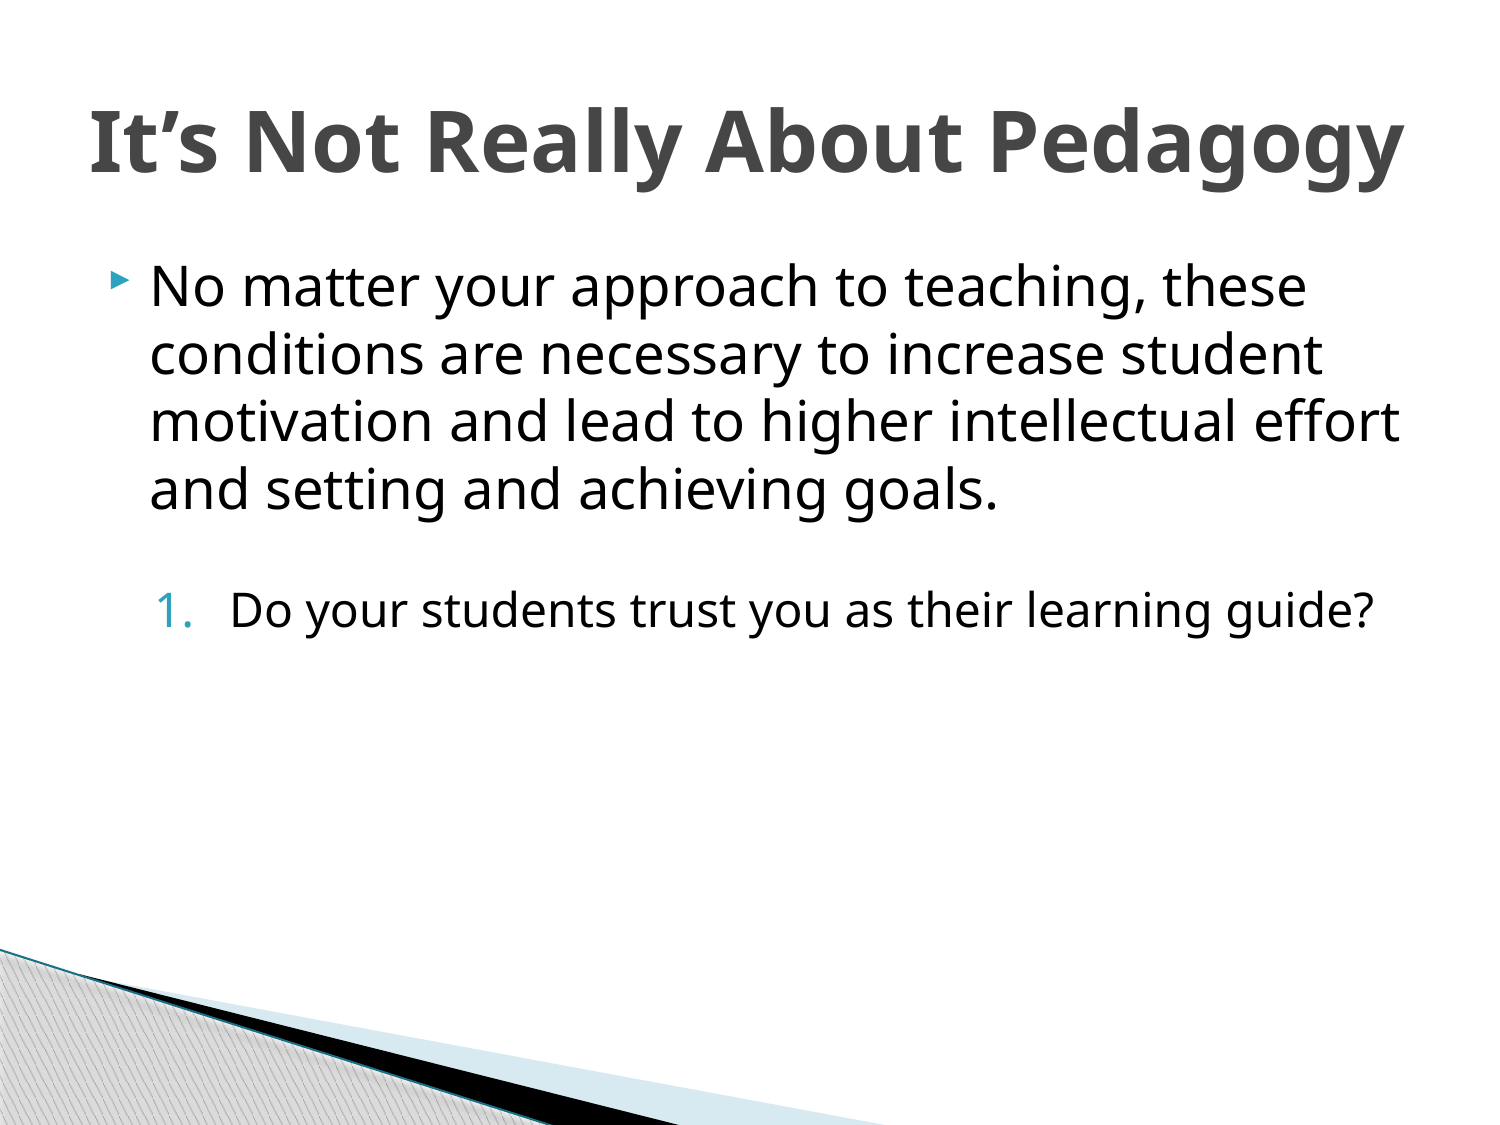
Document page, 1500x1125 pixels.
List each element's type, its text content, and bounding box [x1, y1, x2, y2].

list No matter your approach to teaching, these conditions are necessary to increase student motivation and lead to higher intellectual effort and setting and achieving goals. Do your students trust you as their learning guide? [75, 243, 1425, 986]
title It’s Not Really About Pedagogy [75, 45, 1425, 233]
